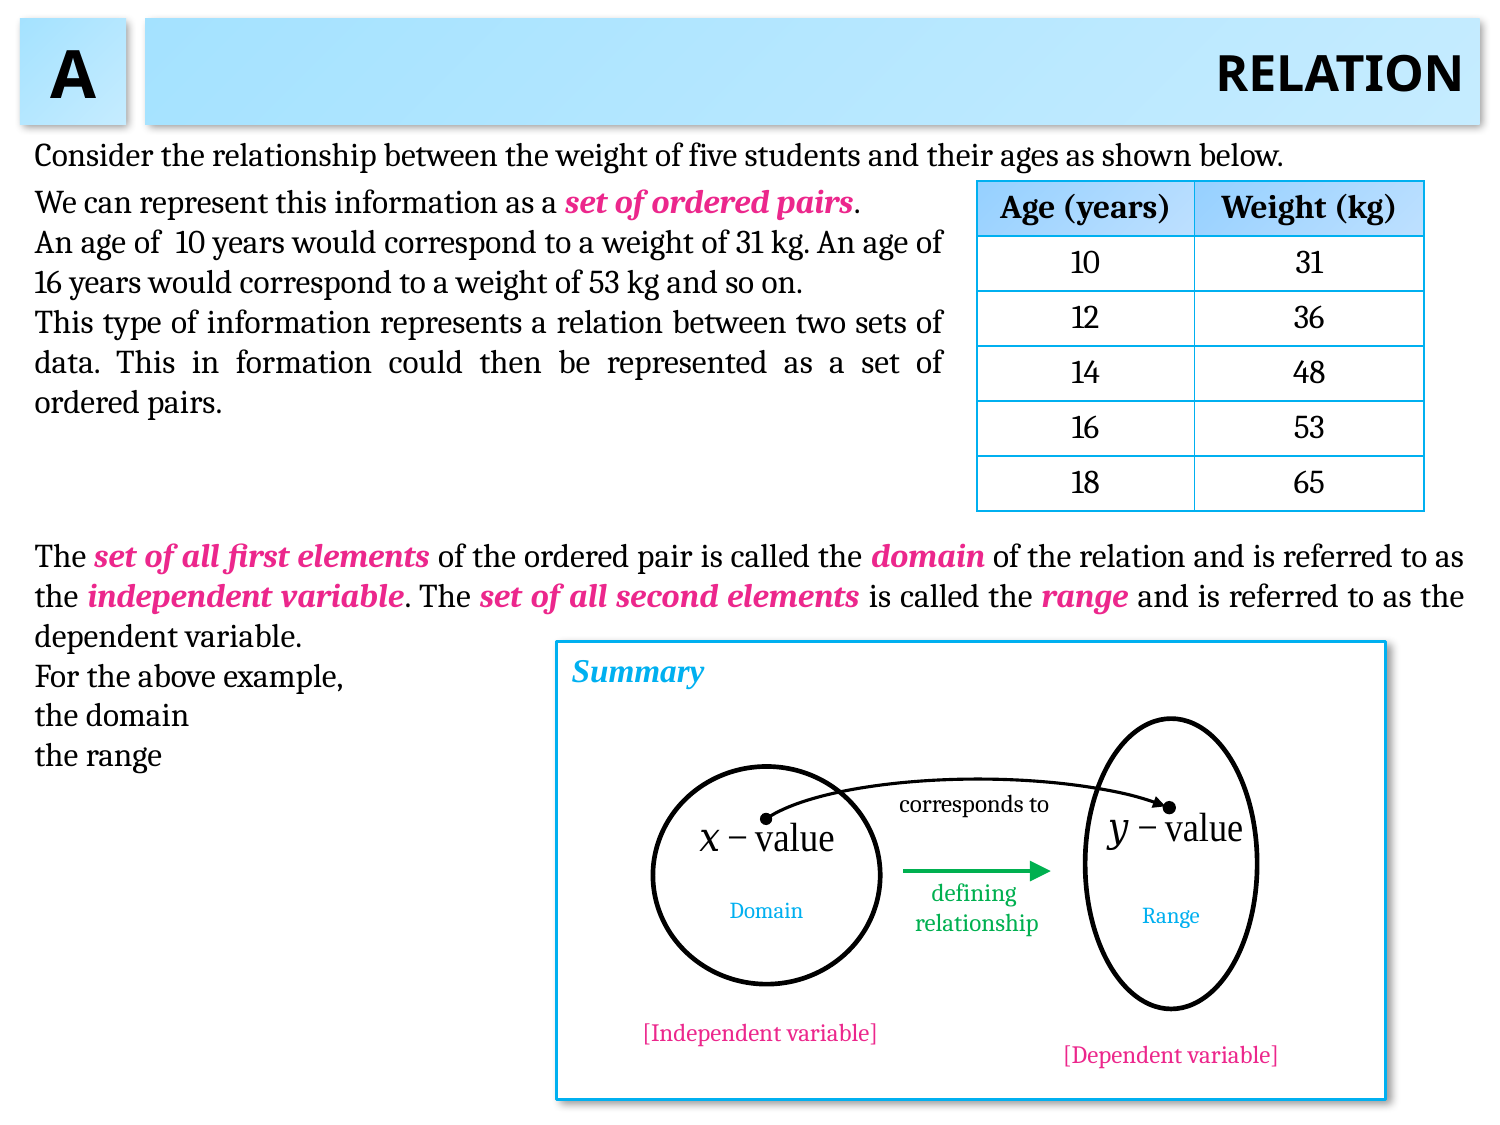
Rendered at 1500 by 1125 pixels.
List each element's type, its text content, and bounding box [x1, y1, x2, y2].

table_cell 36 [1195, 292, 1423, 345]
text_box [Dependent variable] [1036, 1031, 1306, 1076]
table_cell 12 [978, 292, 1194, 345]
table_header Age (years) [978, 182, 1194, 235]
table_cell 18 [978, 457, 1194, 510]
text_box [1076, 785, 1164, 824]
text_box Consider the relationship between the weight of five students and their ages as shown below. [19, 125, 1480, 181]
text_box [1085, 718, 1258, 1009]
title RELATION [145, 18, 1480, 125]
text_box [1163, 801, 1176, 814]
table_cell 48 [1195, 347, 1423, 400]
table_cell 31 [1195, 237, 1423, 290]
text_box [Independent variable] [627, 1008, 906, 1054]
text_box defining relationship [878, 868, 1076, 944]
text_box Summary [556, 641, 1386, 1100]
text_box [759, 785, 1062, 842]
text_box Range [1120, 893, 1222, 936]
table_cell 16 [978, 402, 1194, 455]
text_box Domain [710, 887, 823, 931]
list A [19, 18, 127, 125]
table_cell 10 [978, 237, 1194, 290]
table_cell 14 [978, 347, 1194, 400]
table_cell 65 [1195, 457, 1423, 510]
table_cell 53 [1195, 402, 1423, 455]
text_box [652, 766, 880, 985]
table_header Weight (kg) [1195, 182, 1423, 235]
text_box corresponds to [878, 780, 1076, 826]
